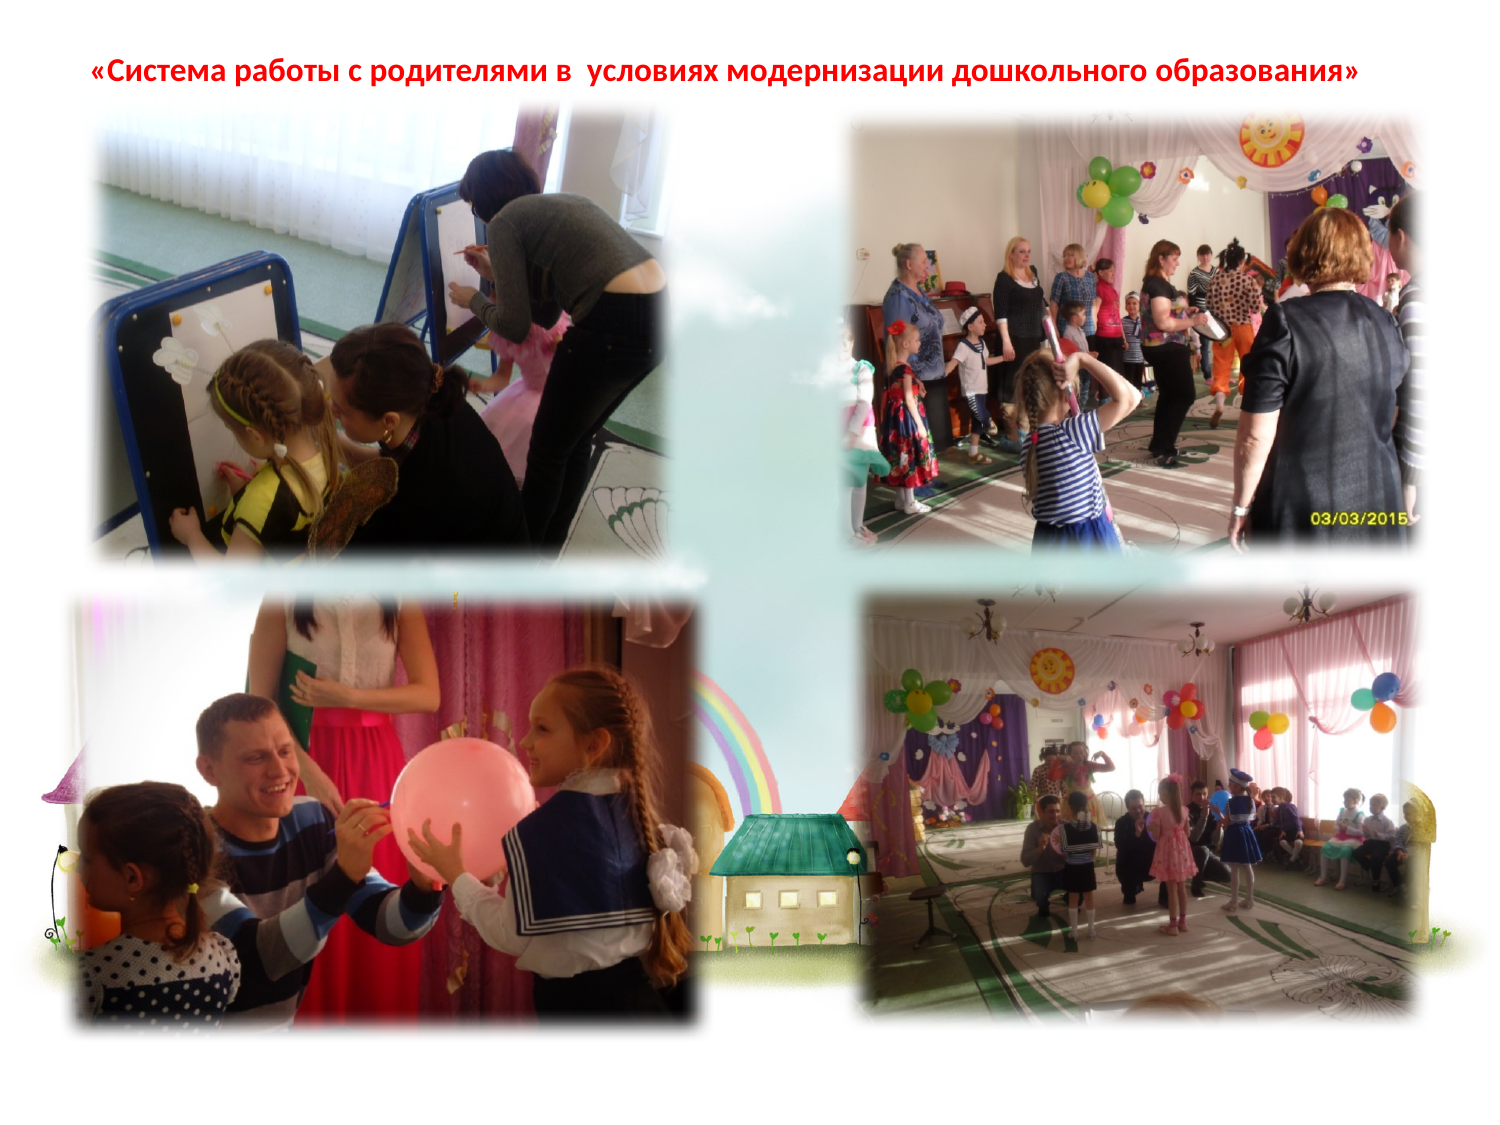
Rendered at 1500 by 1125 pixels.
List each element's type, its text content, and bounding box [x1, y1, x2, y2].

text_box «Система работы с родителями в условиях модернизации дошкольного образования» [64, 40, 1388, 89]
picture [0, 90, 1500, 1044]
